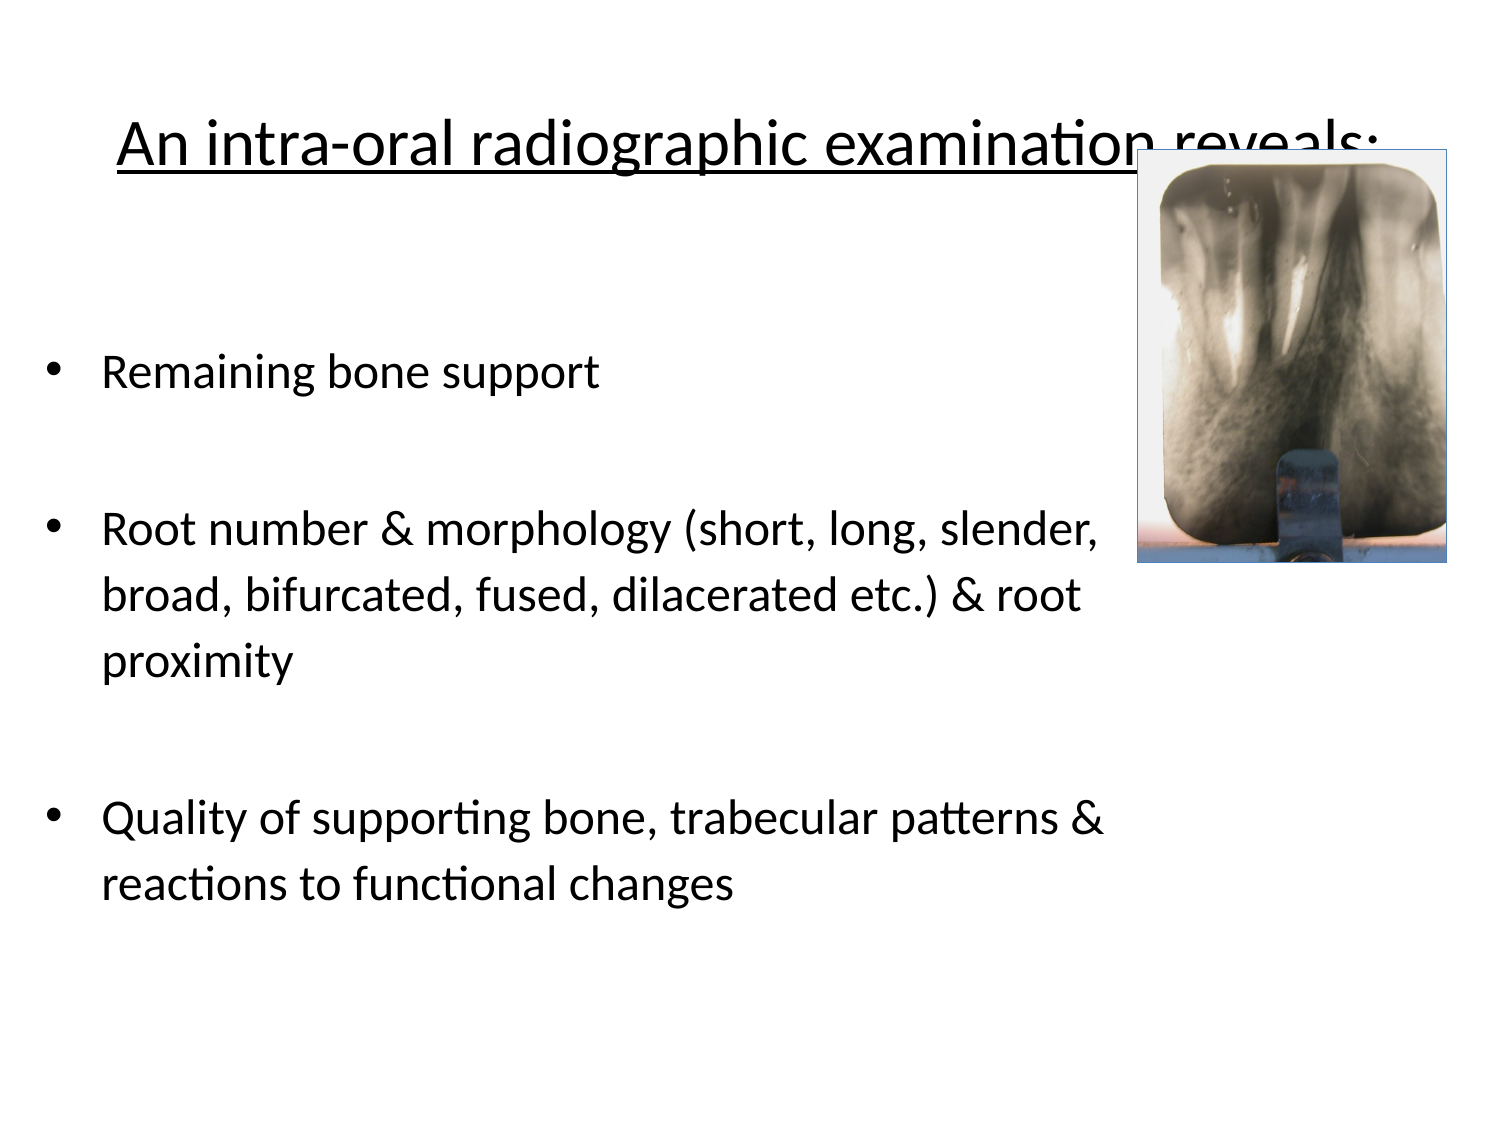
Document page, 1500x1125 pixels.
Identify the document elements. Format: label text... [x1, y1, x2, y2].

title An intra-oral radiographic examination reveals: [74, 44, 1426, 234]
picture [1137, 149, 1448, 563]
list Remaining bone support Root number & morphology (short, long, slender, broad, bifurcated, fused, dilacerated etc.) & root proximity Quality of supporting bone, trabecular patterns & reactions to functional changes [36, 324, 1201, 1063]
